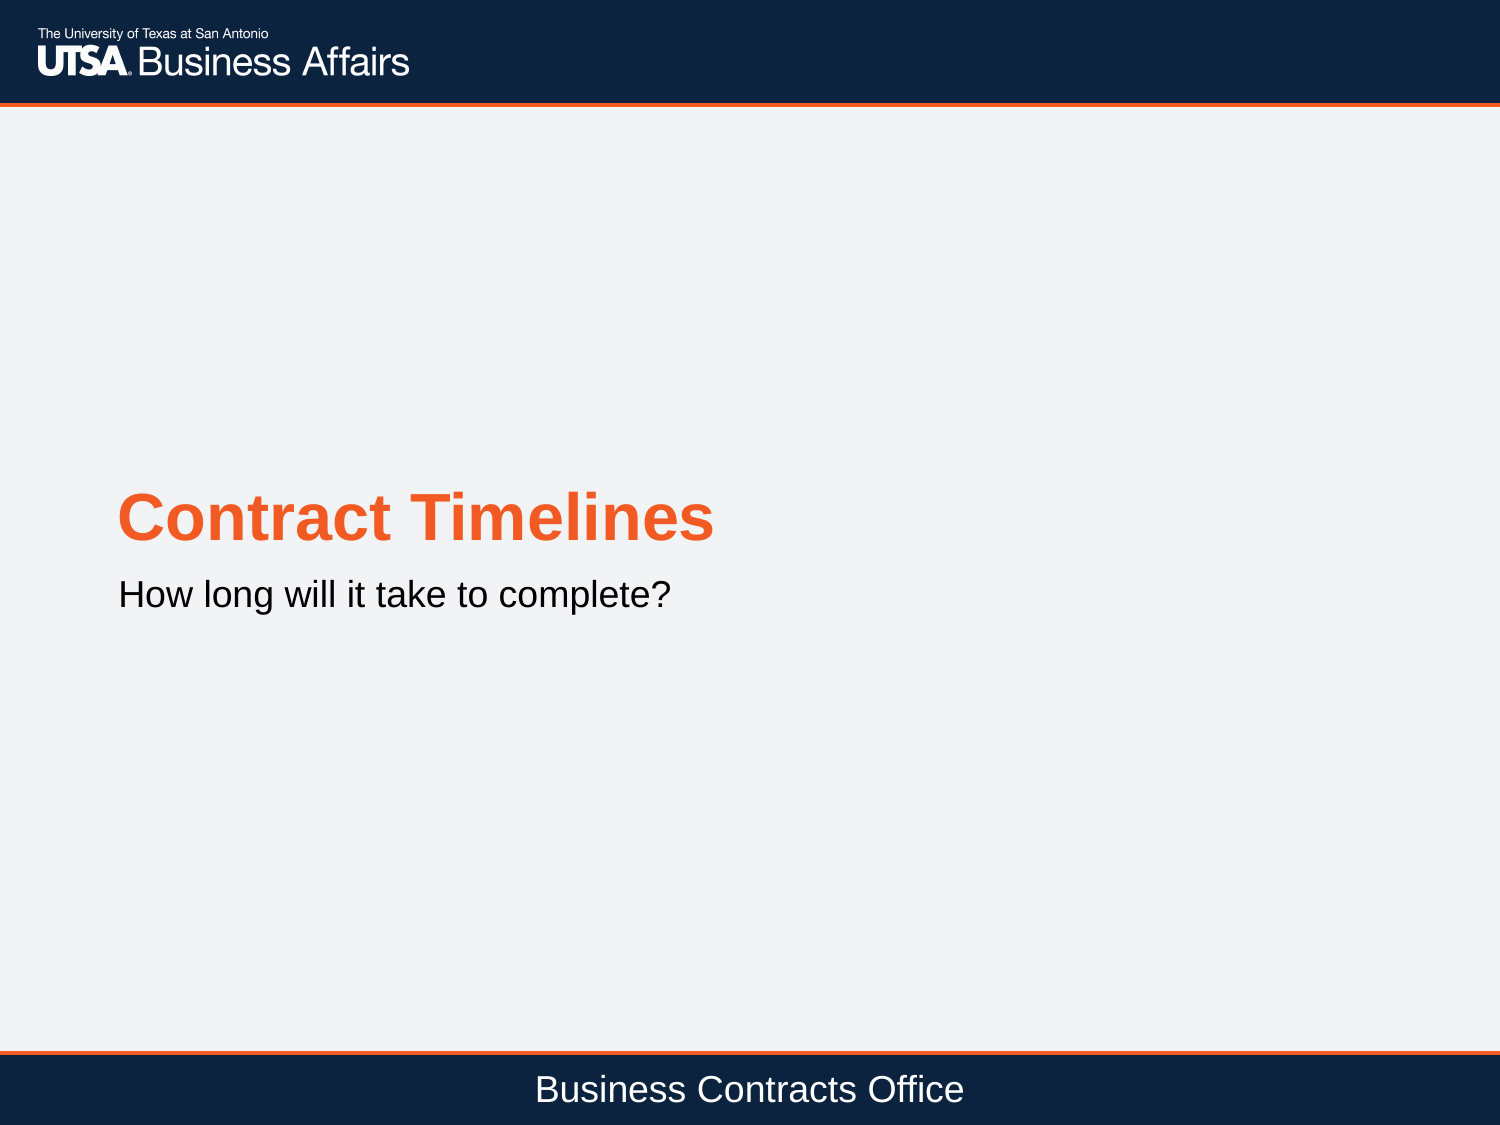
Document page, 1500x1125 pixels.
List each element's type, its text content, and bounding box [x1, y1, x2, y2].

text_box How long will it take to complete? [103, 562, 687, 623]
text_box Contract Timelines [102, 466, 732, 562]
list Business Contracts Office [42, 1063, 1458, 1125]
picture [38, 28, 409, 76]
